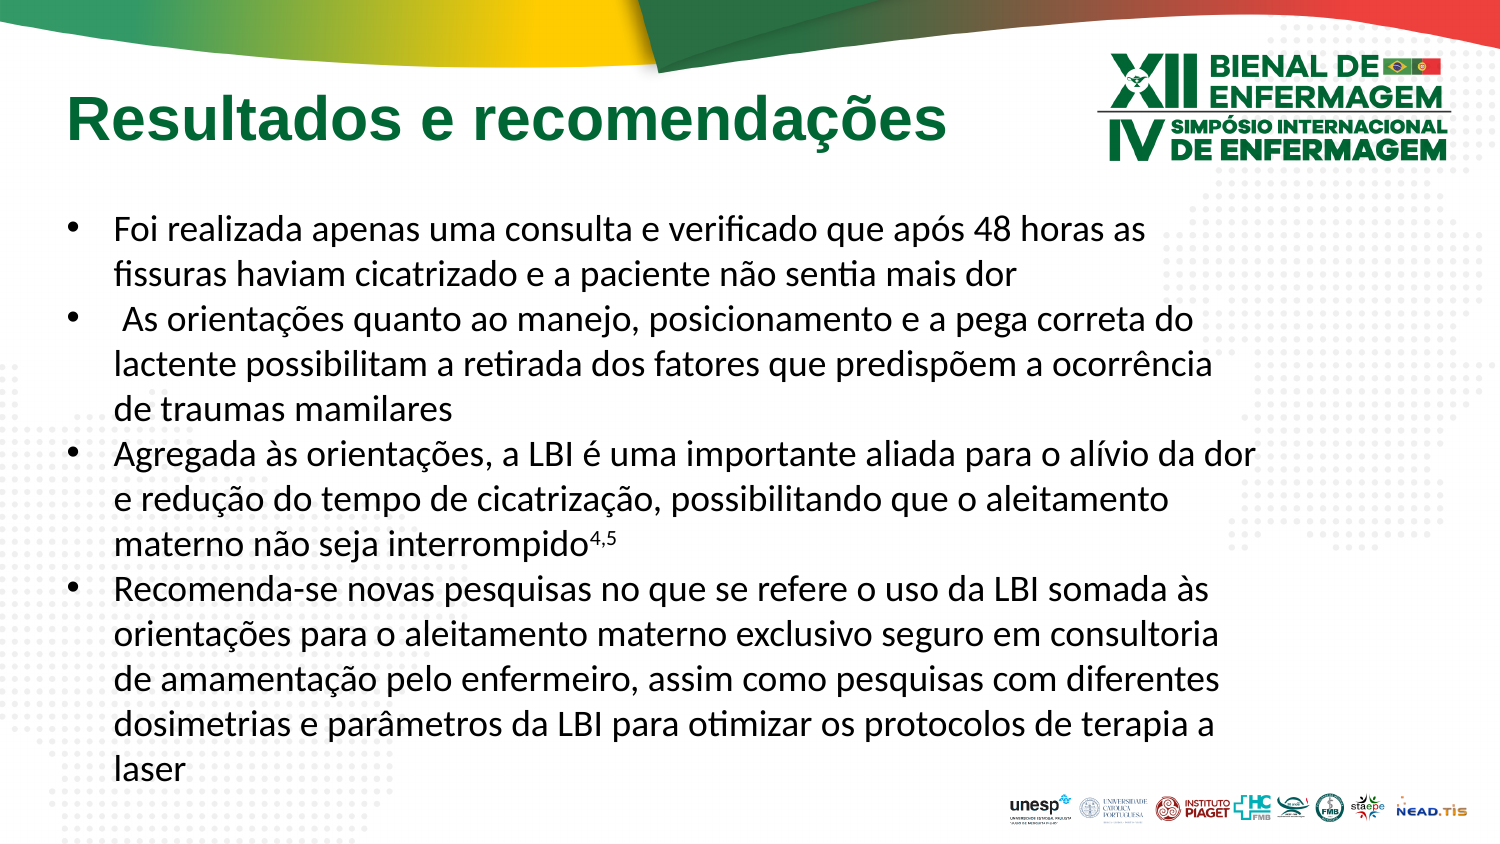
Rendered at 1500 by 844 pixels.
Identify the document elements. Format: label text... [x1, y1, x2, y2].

text_box Foi realizada apenas uma consulta e verificado que após 48 horas as fissuras haviam cicatrizado e a paciente não sentia mais dor As orientações quanto ao manejo, posicionamento e a pega correta do lactente possibilitam a retirada dos fatores que predispõem a ocorrência de traumas mamilares Agregada às orientações, a LBI é uma importante aliada para o alívio da dor e redução do tempo de cicatrização, possibilitando que o aleitamento materno não seja interrompido4,5 Recomenda-se novas pesquisas no que se refere o uso da LBI somada às orientações para o aleitamento materno exclusivo seguro em consultoria de amamentação pelo enfermeiro, assim como pesquisas com diferentes dosimetrias e parâmetros da LBI para otimizar os protocolos de terapia a laser [51, 196, 1275, 797]
title Resultados e recomendações [51, 69, 1275, 161]
picture [0, 0, 1500, 844]
